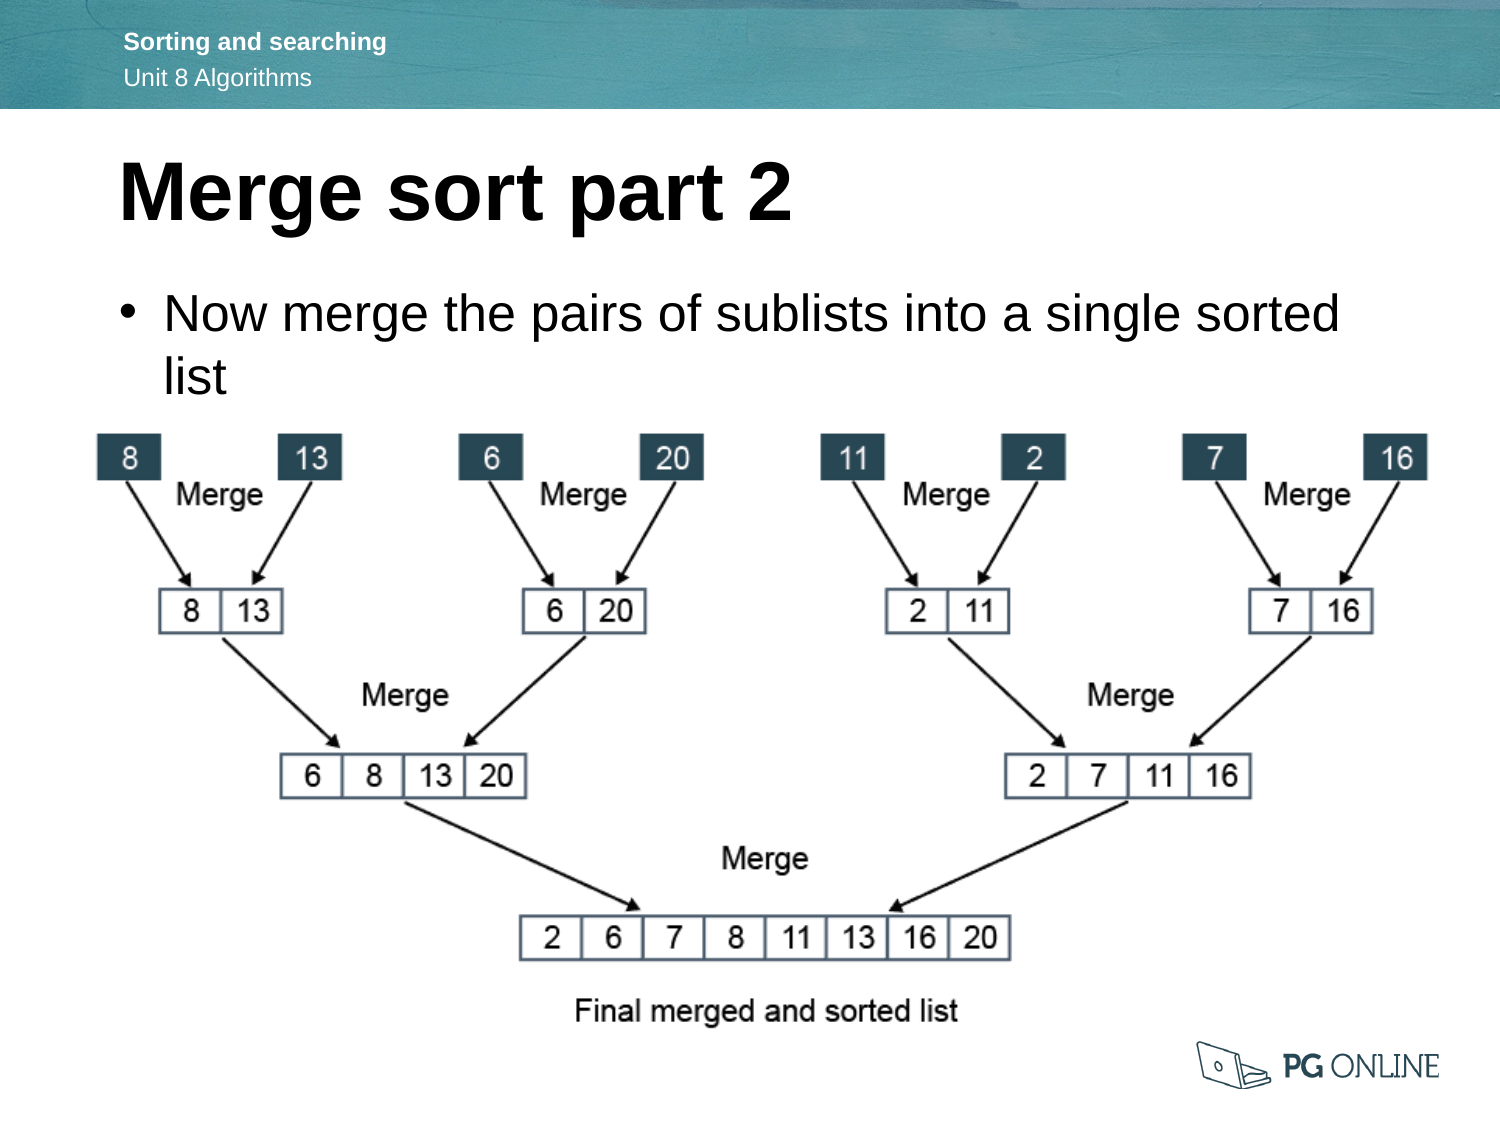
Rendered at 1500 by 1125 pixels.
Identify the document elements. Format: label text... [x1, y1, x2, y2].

picture [90, 422, 1436, 1036]
list Now merge the pairs of sublists into a single sorted list [118, 279, 1398, 421]
picture [0, 0, 1500, 109]
list Merge sort part 2 [118, 148, 1401, 259]
